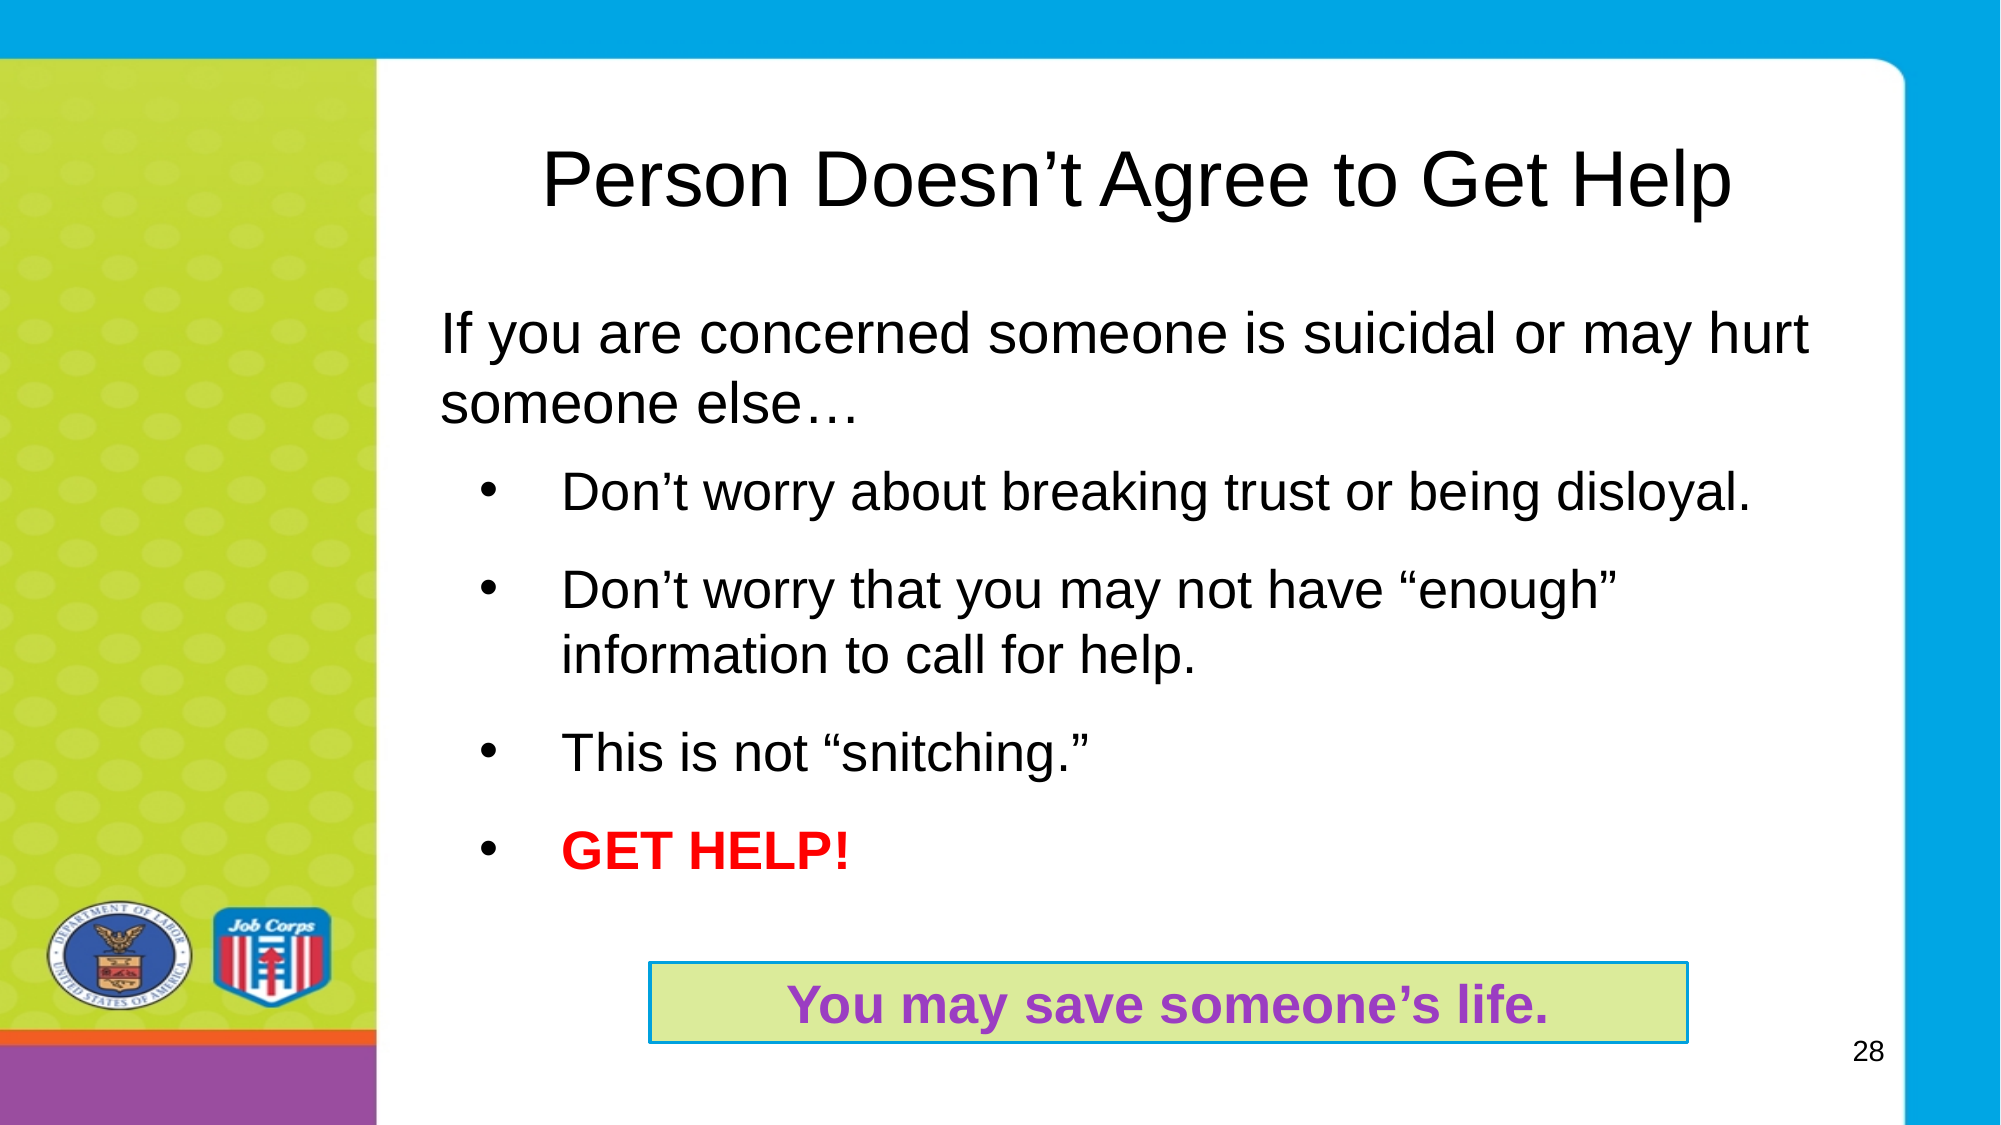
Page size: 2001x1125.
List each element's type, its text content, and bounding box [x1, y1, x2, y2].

slide_number 28 [1433, 1024, 1901, 1103]
title Person Doesn’t Agree to Get Help [474, 80, 1801, 269]
text_box You may save someone’s life. [649, 962, 1688, 1043]
list If you are concerned someone is suicidal or may hurt someone else… Don’t worry about breaking trust or being disloyal. Don’t worry that you may not have “enough” information to call for help. This is not “snitching.” GET HELP! [424, 287, 1888, 951]
picture [0, 58, 1906, 1125]
